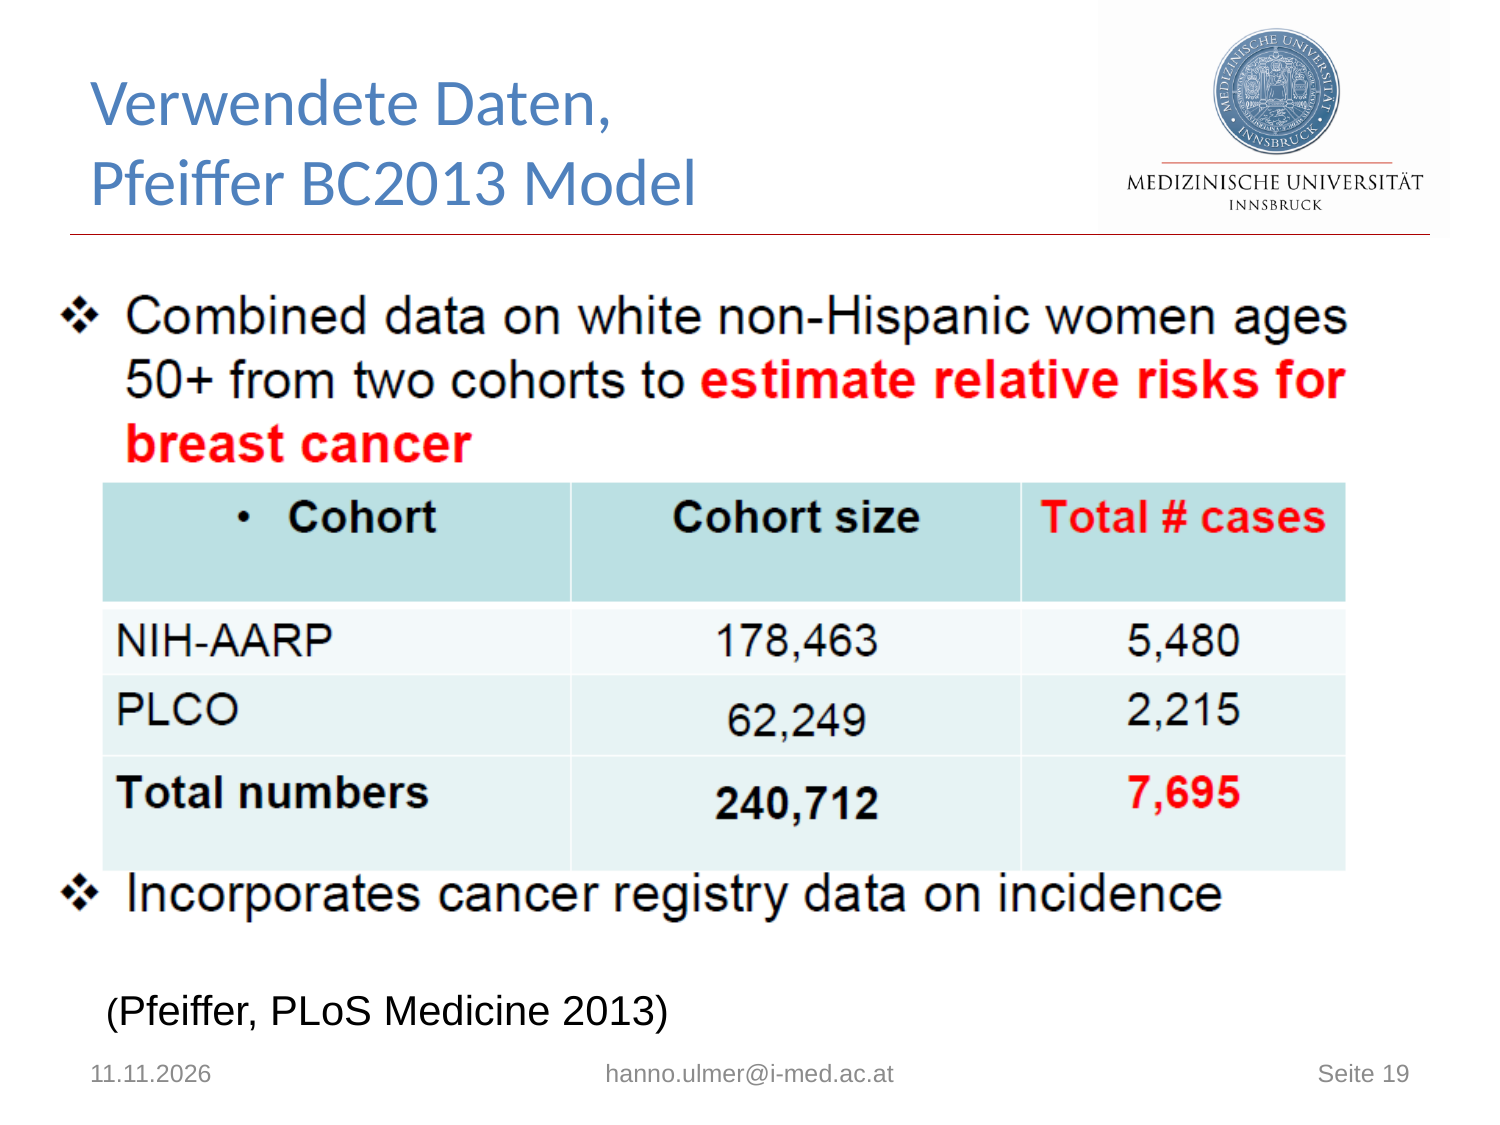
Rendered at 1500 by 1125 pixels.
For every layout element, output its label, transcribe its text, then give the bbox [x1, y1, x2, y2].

slide_number Seite 19 [1074, 1042, 1425, 1103]
title Verwendete Daten, Pfeiffer BC2013 Model [75, 45, 1090, 233]
footer hanno.ulmer@i-med.ac.at [512, 1042, 988, 1103]
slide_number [75, 1042, 425, 1103]
picture [52, 266, 1363, 943]
text_box (Pfeiffer, PLoS Medicine 2013) [91, 975, 685, 1041]
picture [1098, 0, 1450, 238]
